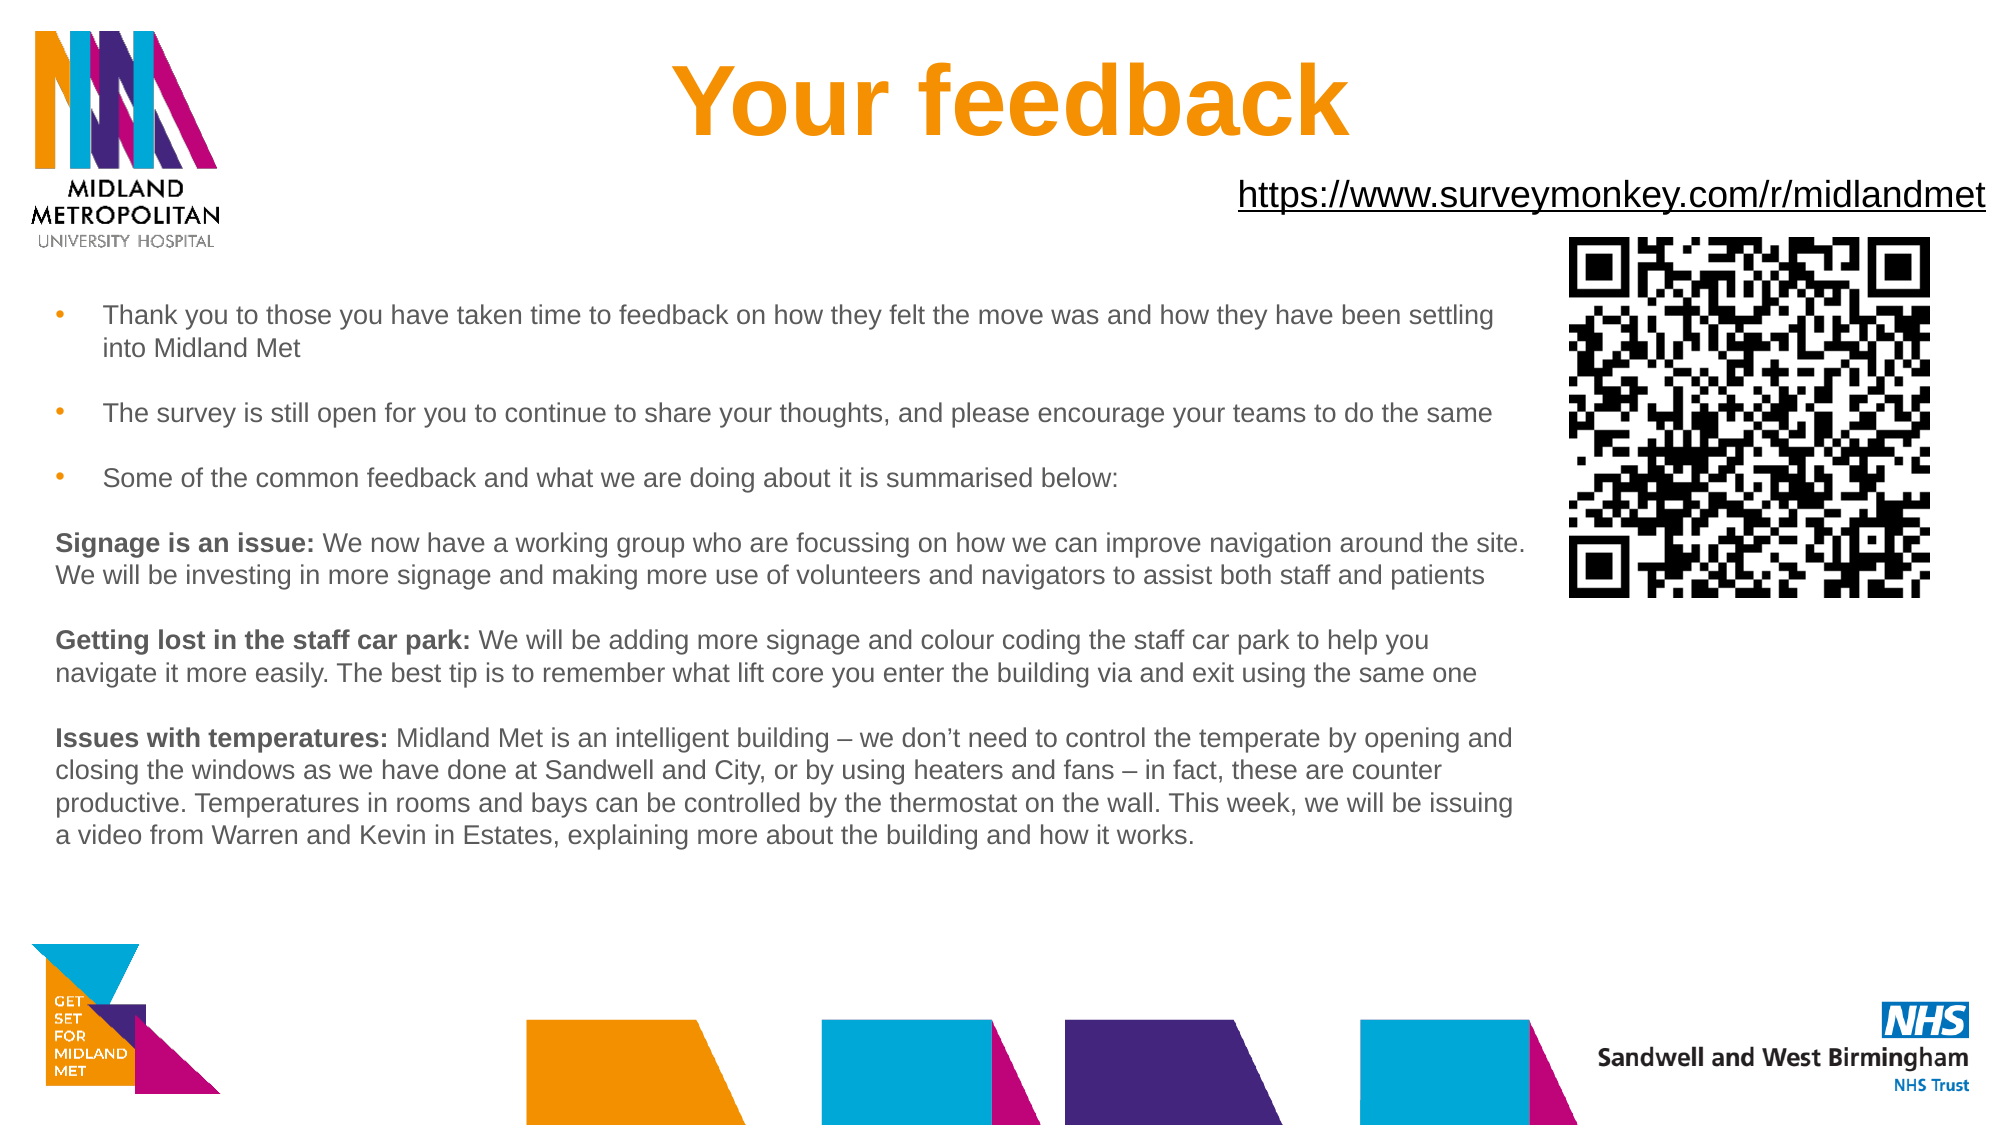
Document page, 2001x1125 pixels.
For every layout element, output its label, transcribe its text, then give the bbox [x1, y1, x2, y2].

picture [31, 944, 221, 1094]
picture [31, 31, 74, 253]
text_box Your feedback [74, 20, 1974, 306]
text_box Thank you to those you have taken time to feedback on how they felt the move was and how they have been settling into Midland Met The survey is still open for you to continue to share your thoughts, and please encourage your teams to do the same Some of the common feedback and what we are doing about it is summarised below: Signage is an issue: We now have a working group who are focussing on how we can improve navigation around the site. We will be investing in more signage and making more use of volunteers and navigators to assist both staff and patients Getting lost in the staff car park: We will be adding more signage and colour coding the staff car park to help you navigate it more easily. The best tip is to remember what lift core you enter the building via and exit using the same one Issues with temperatures: Midland Met is an intelligent building – we don’t need to control the temperate by opening and closing the windows as we have done at Sandwell and City, or by using heaters and fans – in fact, these are counter productive. Temperatures in rooms and bays can be controlled by the thermostat on the wall. This week, we will be issuing a video from Warren and Kevin in Estates, explaining more about the building and how it works. [40, 290, 1548, 918]
picture [488, 1019, 821, 1125]
picture [1530, 1019, 2001, 1125]
picture [1569, 237, 1930, 598]
text_box https://www.surveymonkey.com/r/midlandmet [1222, 163, 2000, 223]
picture [992, 1019, 1360, 1125]
